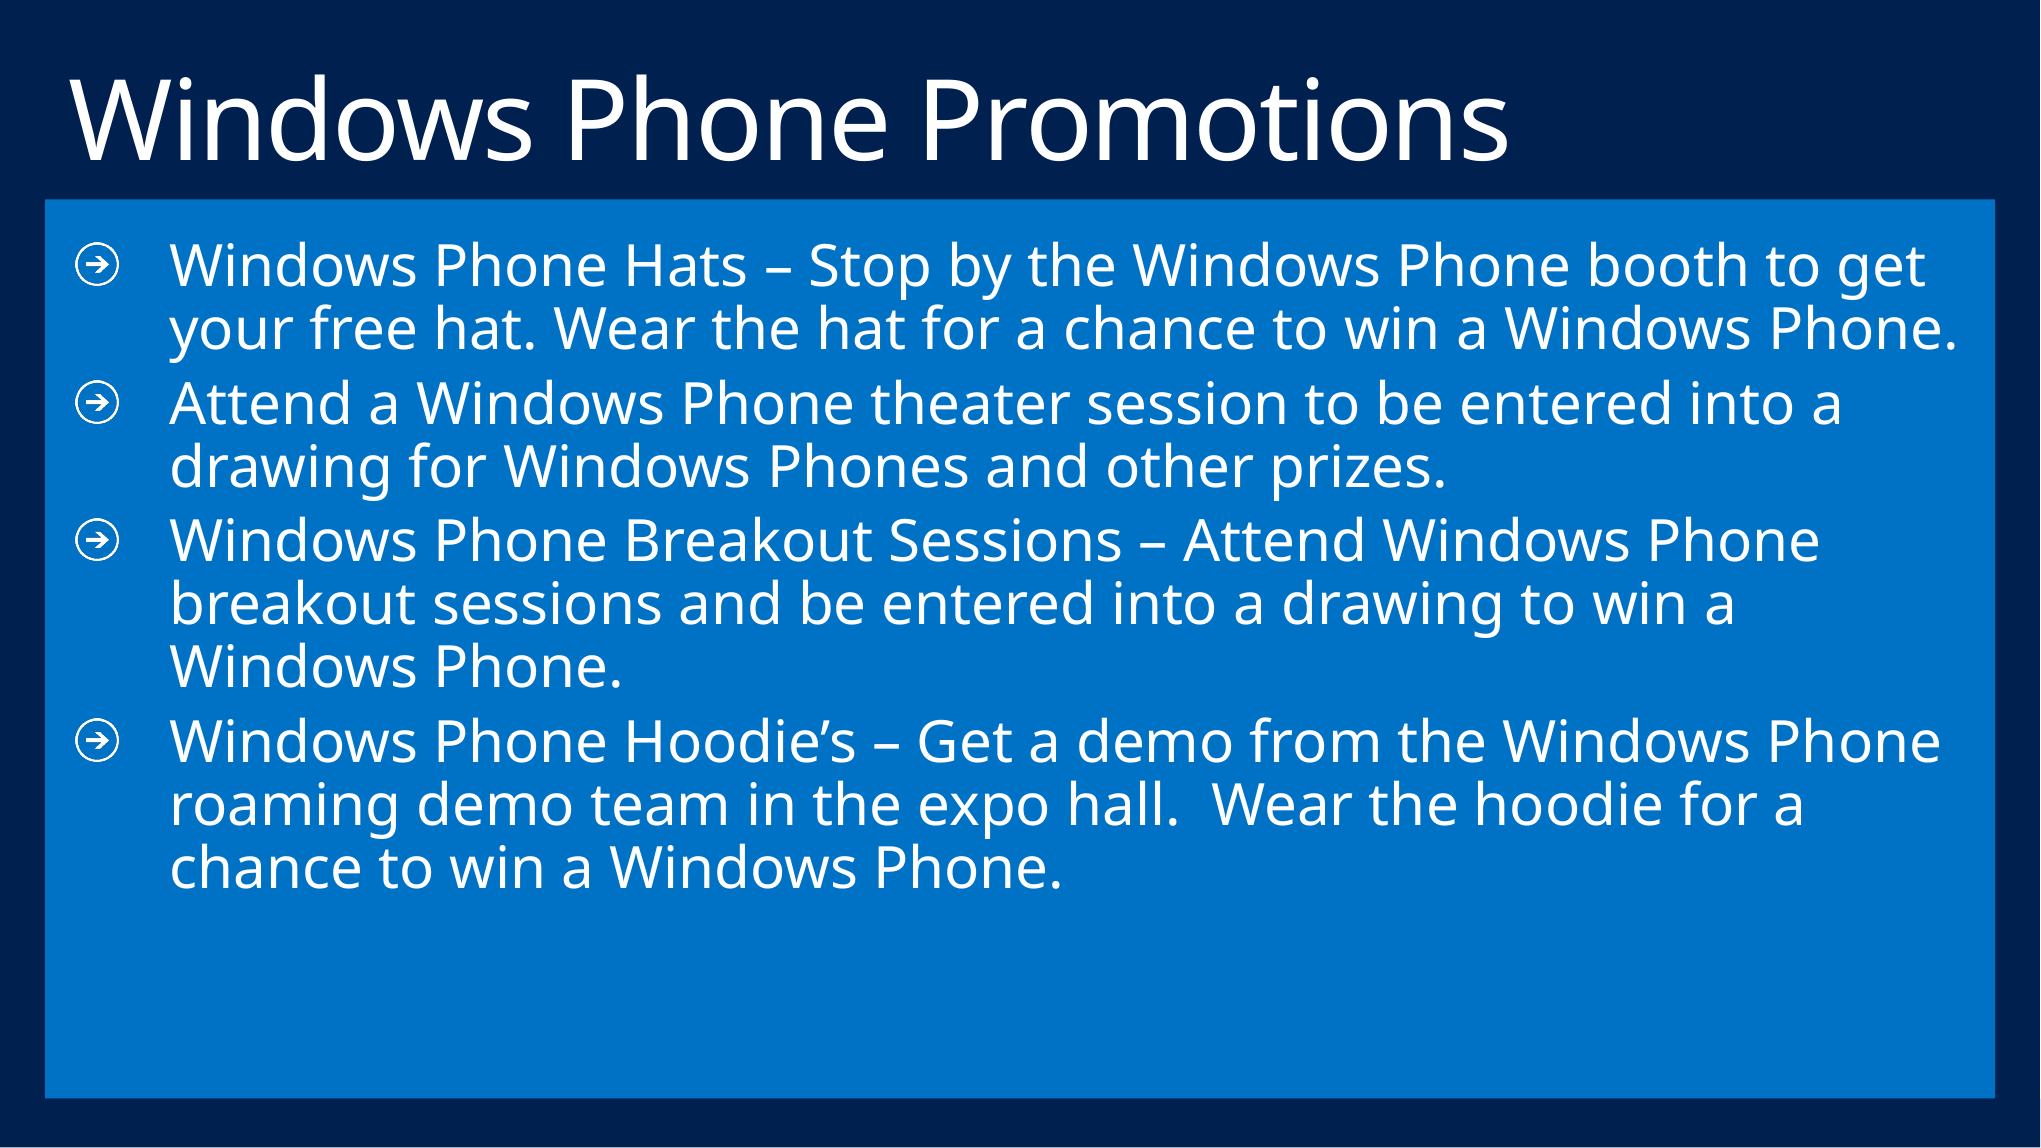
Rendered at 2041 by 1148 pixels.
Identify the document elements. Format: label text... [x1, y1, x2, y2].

picture [75, 380, 119, 424]
text_box Windows Phone Hats – Stop by the Windows Phone booth to get your free hat. Wear the hat for a chance to win a Windows Phone. Attend a Windows Phone theater session to be entered into a drawing for Windows Phones and other prizes. Windows Phone Breakout Sessions – Attend Windows Phone breakout sessions and be entered into a drawing to win a Windows Phone. Windows Phone Hoodie’s – Get a demo from the Windows Phone roaming demo team in the expo hall. Wear the hoodie for a chance to win a Windows Phone. [60, 229, 1995, 973]
text_box [46, 198, 1996, 1098]
title Windows Phone Promotions [46, 48, 1996, 198]
picture [75, 518, 119, 561]
picture [75, 242, 119, 286]
text_box [0, 0, 2041, 1148]
picture [75, 718, 119, 762]
